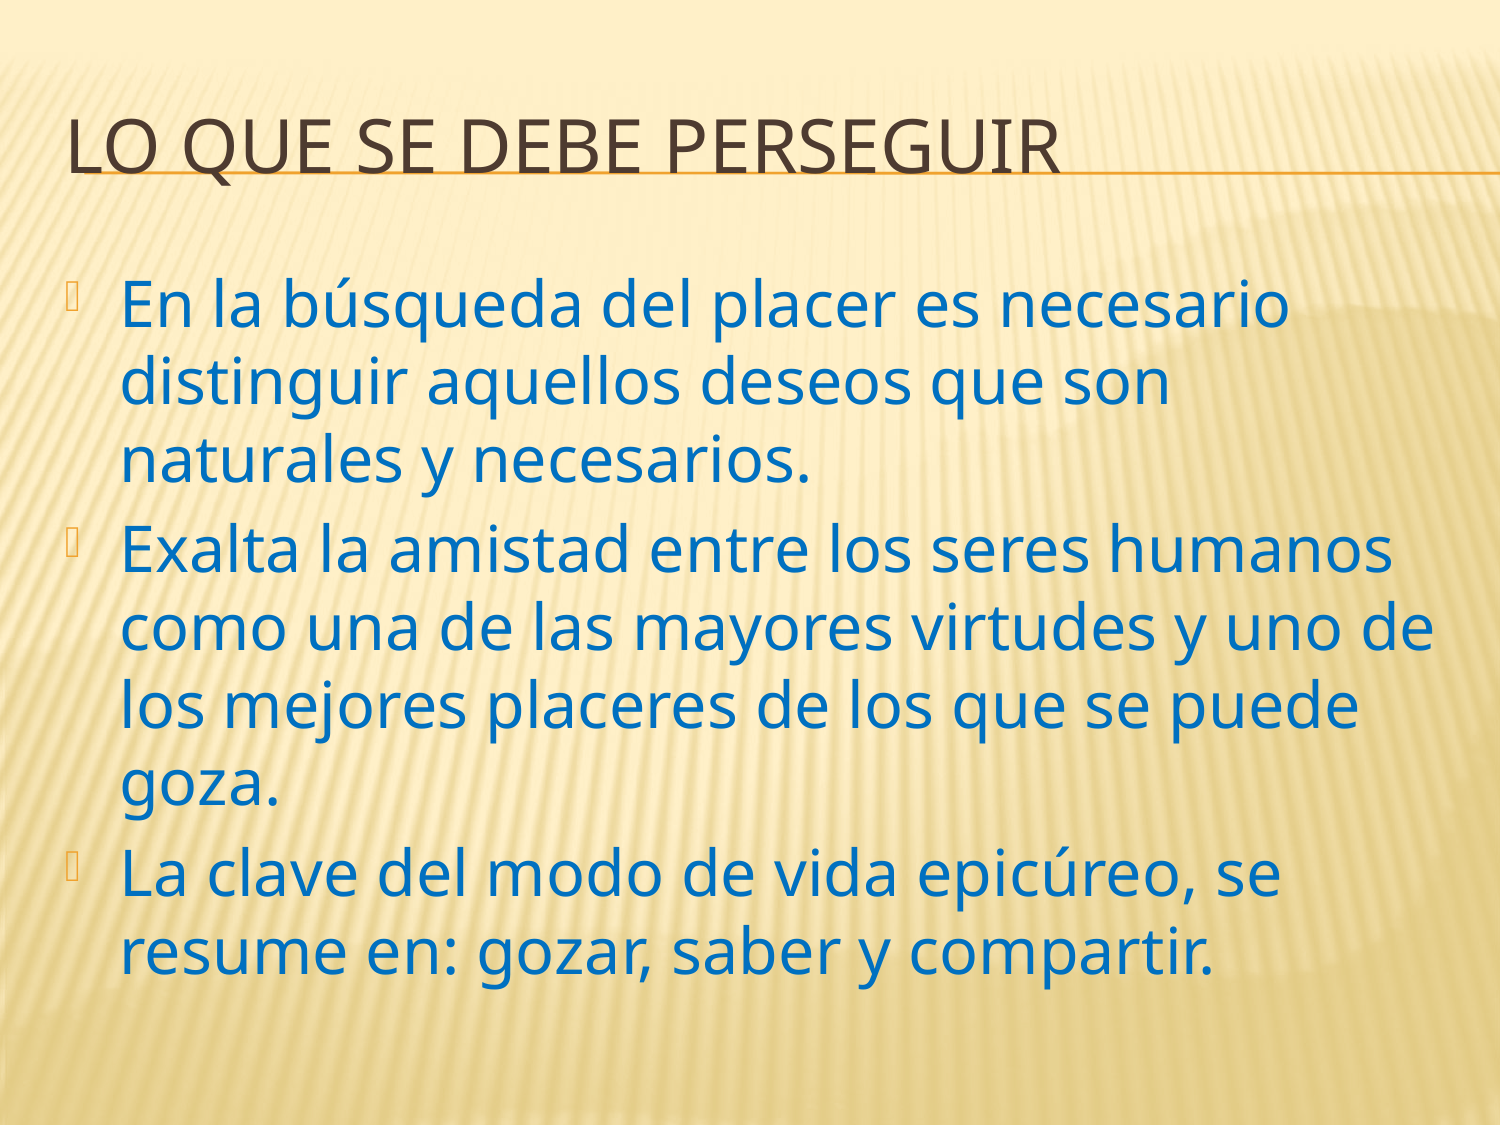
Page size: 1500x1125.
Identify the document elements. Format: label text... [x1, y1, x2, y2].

title Lo que se debe perseguir [50, 75, 1475, 213]
list En la búsqueda del placer es necesario distinguir aquellos deseos que son naturales y necesarios. Exalta la amistad entre los seres humanos como una de las mayores virtudes y uno de los mejores placeres de los que se puede goza. La clave del modo de vida epicúreo, se resume en: gozar, saber y compartir. [50, 254, 1475, 998]
